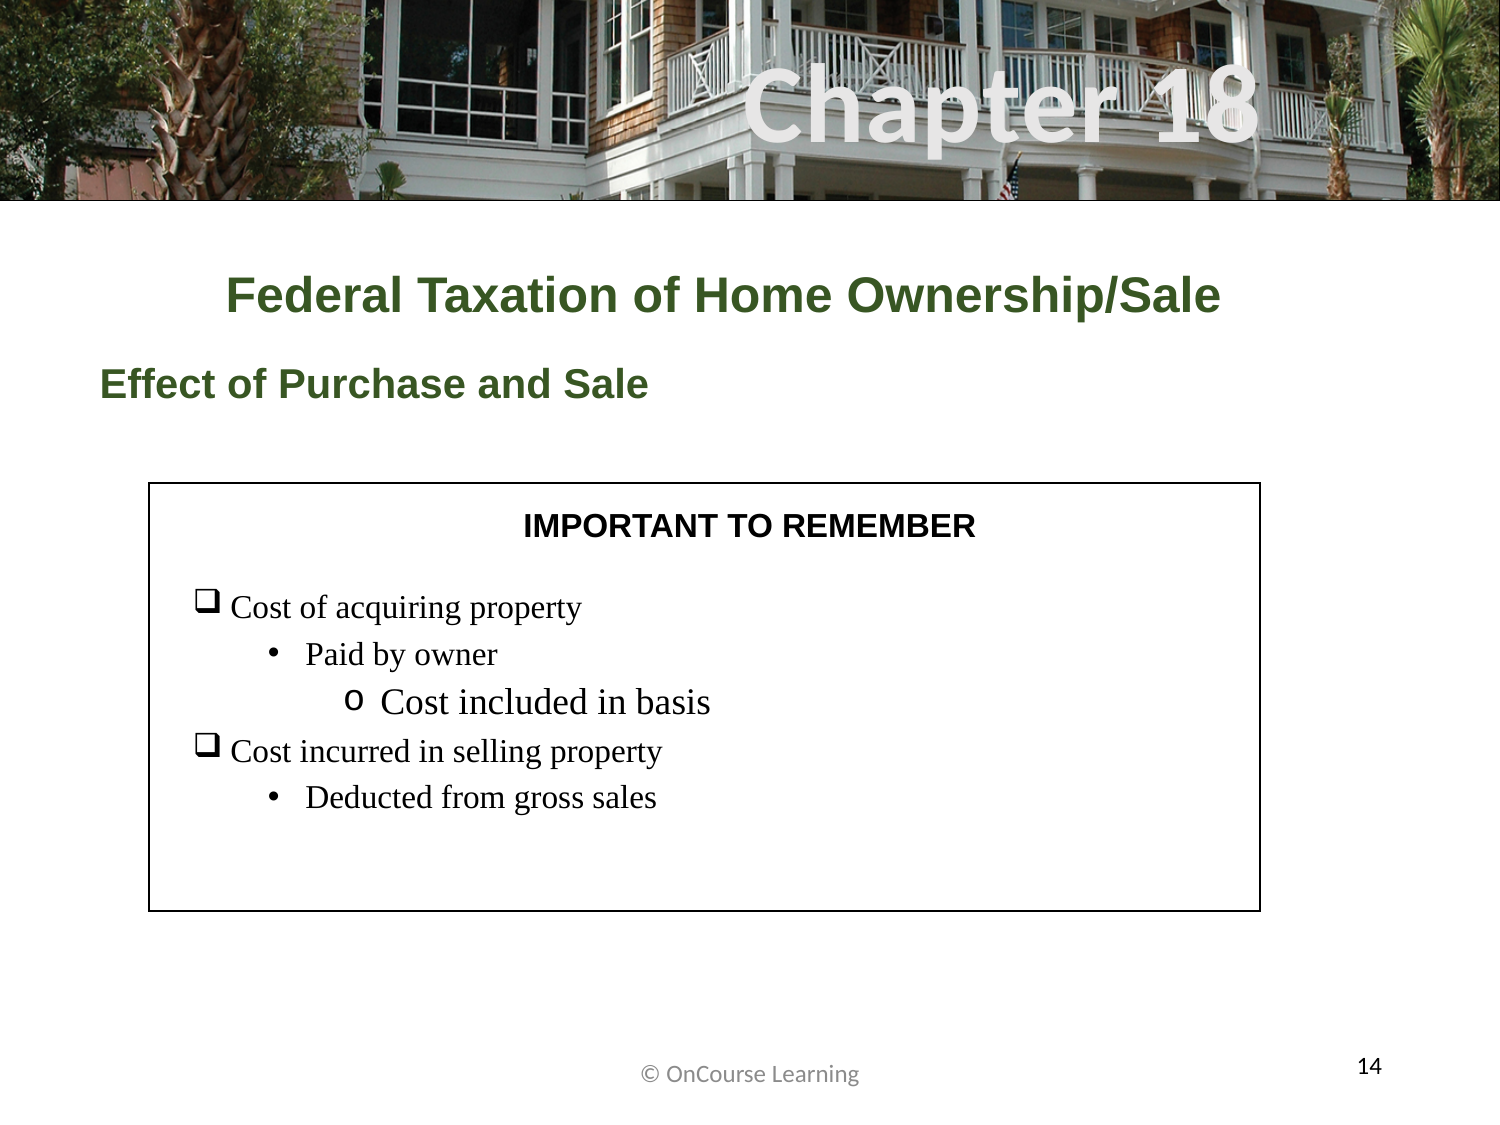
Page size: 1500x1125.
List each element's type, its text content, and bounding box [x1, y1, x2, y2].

text_box [148, 482, 1261, 912]
slide_number 14 [1059, 1042, 1397, 1103]
picture [0, 0, 1499, 200]
list IMPORTANT TO REMEMBER Cost of acquiring property Paid by owner Cost included in basis Cost incurred in selling property Deducted from gross sales [103, 447, 1397, 911]
footer © OnCourse Learning [496, 1042, 1004, 1103]
text_box Federal Taxation of Home Ownership/Sale Effect of Purchase and Sale [84, 254, 1363, 415]
